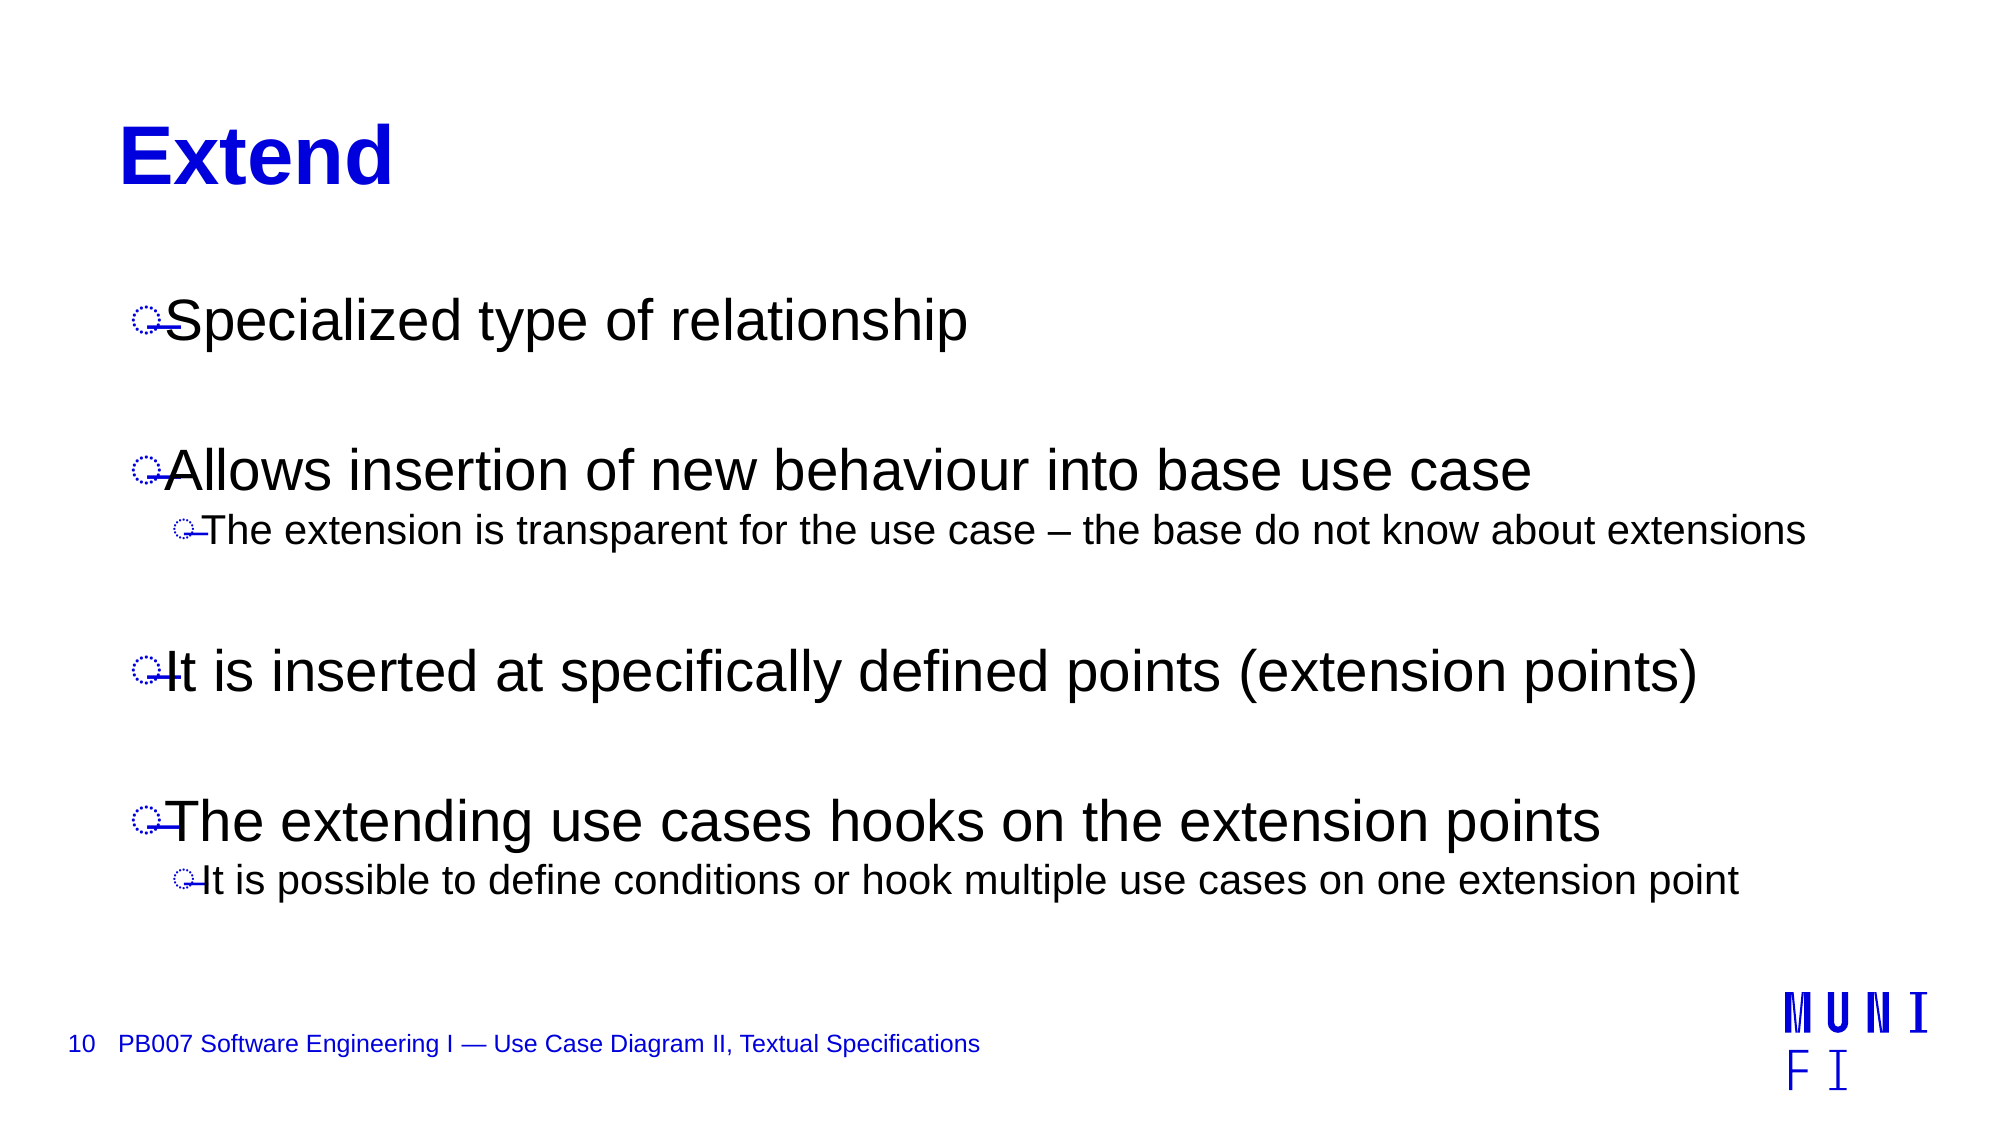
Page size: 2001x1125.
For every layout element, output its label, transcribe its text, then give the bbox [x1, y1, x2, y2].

slide_number 10 [67, 1021, 110, 1063]
footer PB007 Software Engineering I — Use Case Diagram II, Textual Specifications [118, 1021, 1418, 1063]
title Extend [118, 118, 1883, 193]
list Specialized type of relationship Allows insertion of new behaviour into base use case The extension is transparent for the use case – the base do not know about extensions It is inserted at specifically defined points (extension points) The extending use cases hooks on the extension points It is possible to define conditions or hook multiple use cases on one extension point [118, 277, 1883, 957]
